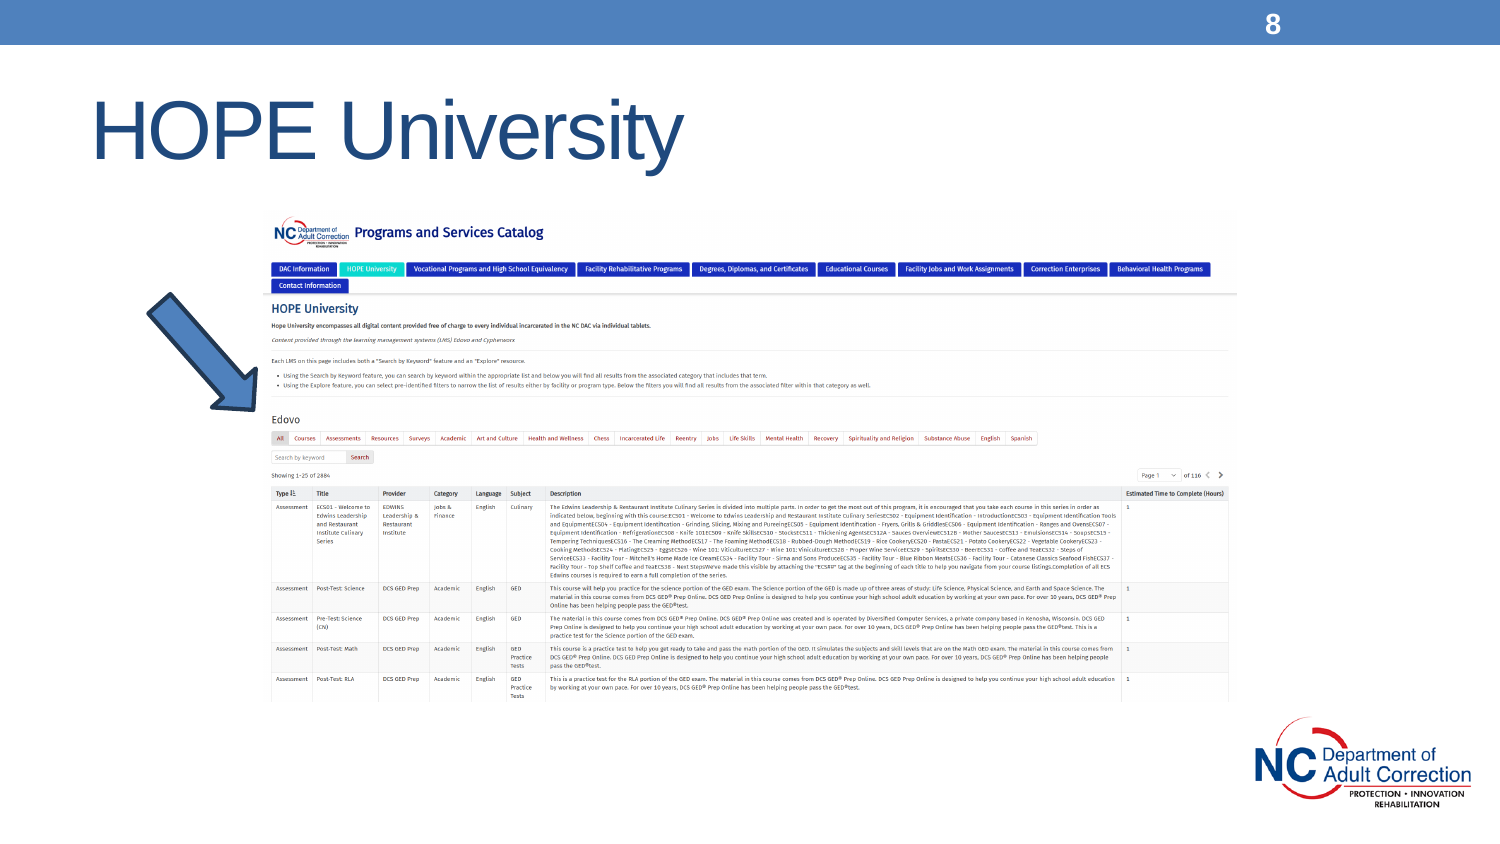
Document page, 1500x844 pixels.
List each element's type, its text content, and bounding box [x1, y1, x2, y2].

slide_number 8 [1250, 2, 1425, 43]
text_box [146, 291, 258, 413]
title HOPE University [75, 65, 1425, 188]
picture [1252, 711, 1474, 812]
picture [263, 210, 1237, 703]
